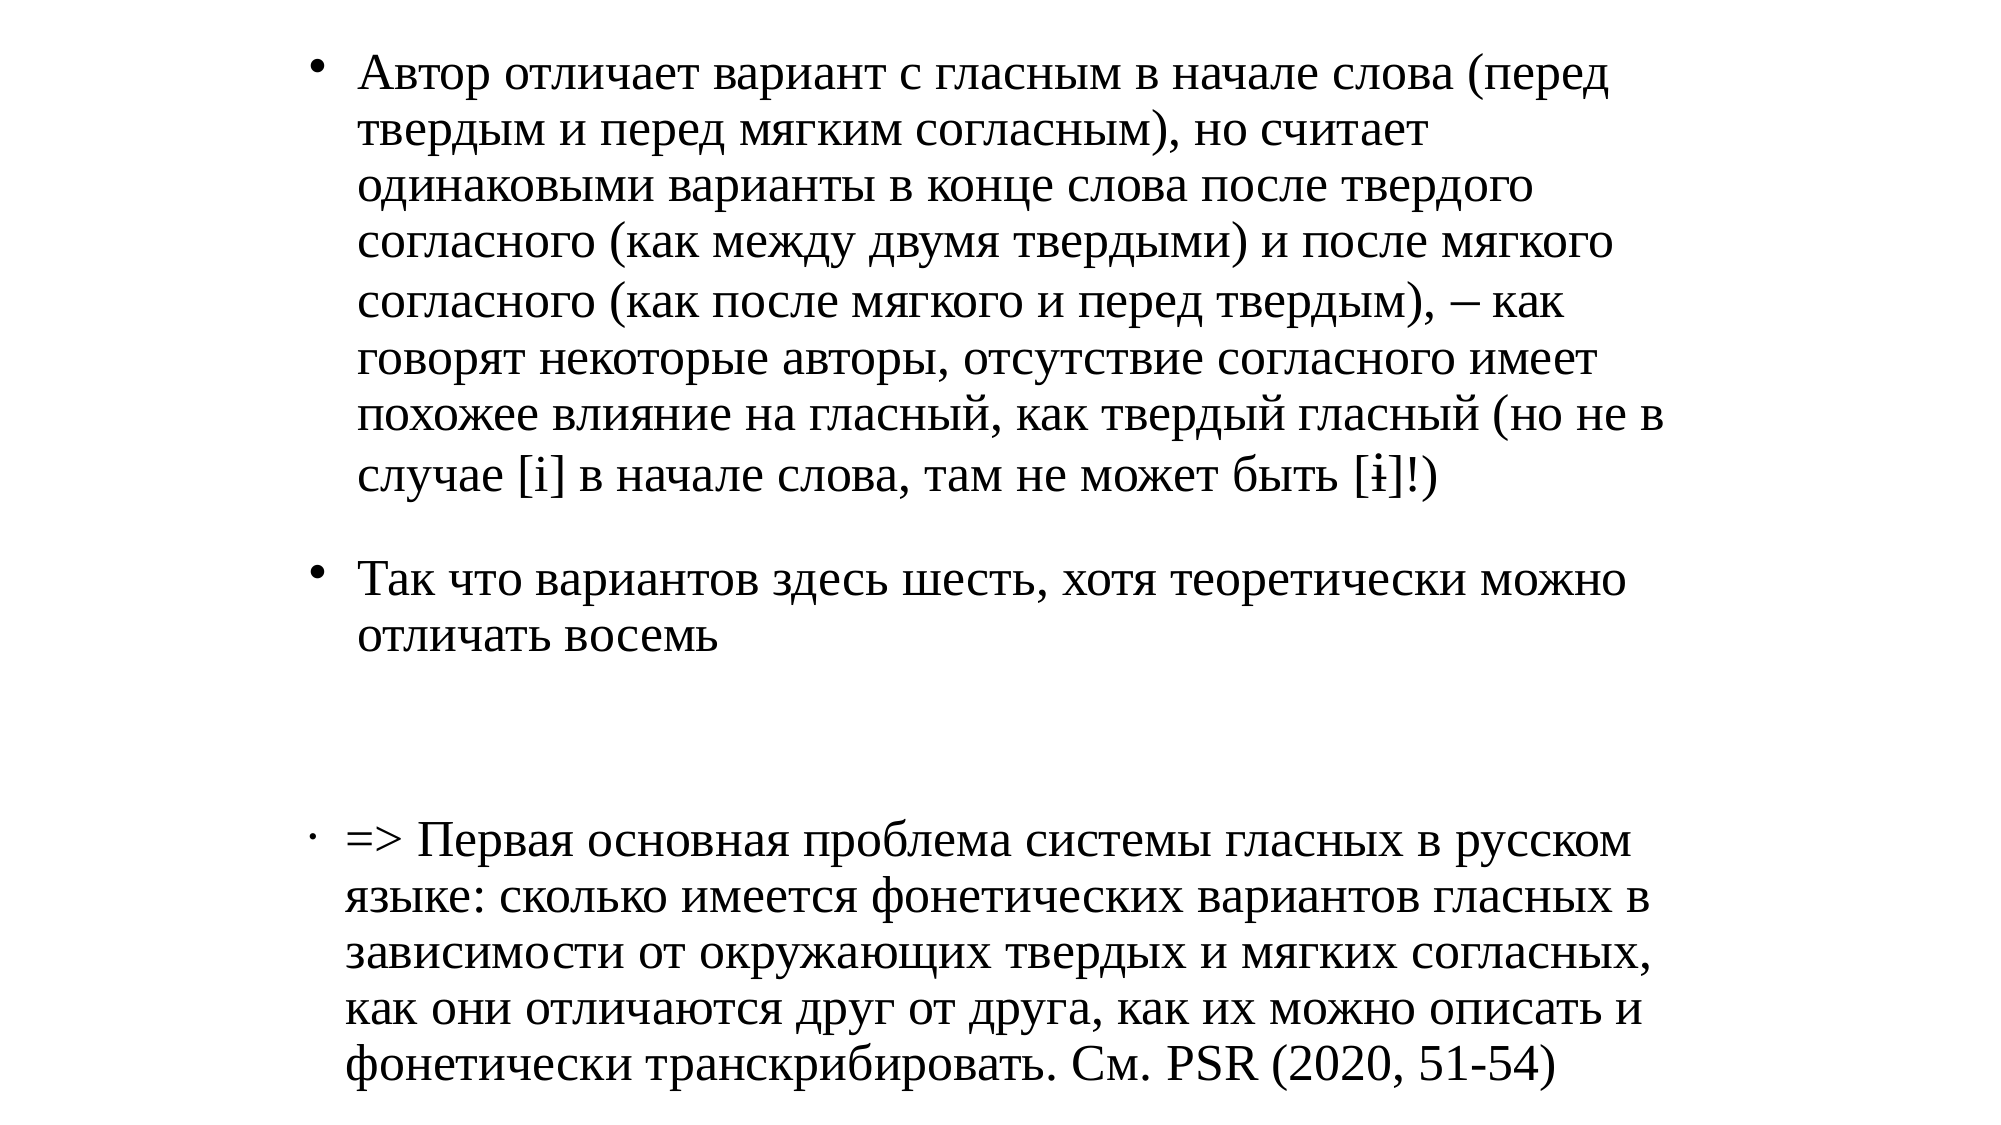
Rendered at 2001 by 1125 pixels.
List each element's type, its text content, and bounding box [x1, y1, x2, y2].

list Автор отличает вариант с гласным в начале слова (перед твердым и перед мягким согласным), но считает одинаковыми варианты в конце слова после твердого согласного (как между двумя твердыми) и после мягкого согласного (как после мягкого и перед твердым), – как говорят некоторые авторы, отсутствие согласного имеет похожее влияние на гласный, как твердый гласный (но не в случае [i] в начале слова, там не может быть [ɨ]!) Так что вариантов здесь шесть, хотя теоретически можно отличать восемь => Первая основная проблема системы гласных в русском языке: сколько имеется фонетических вариантов гласных в зависимости от окружающих твердых и мягких согласных, как они отличаются друг от друга, как их можно описать и фонетически транскрибировать. См. PSR (2020, 51-54) [293, 40, 1708, 1104]
